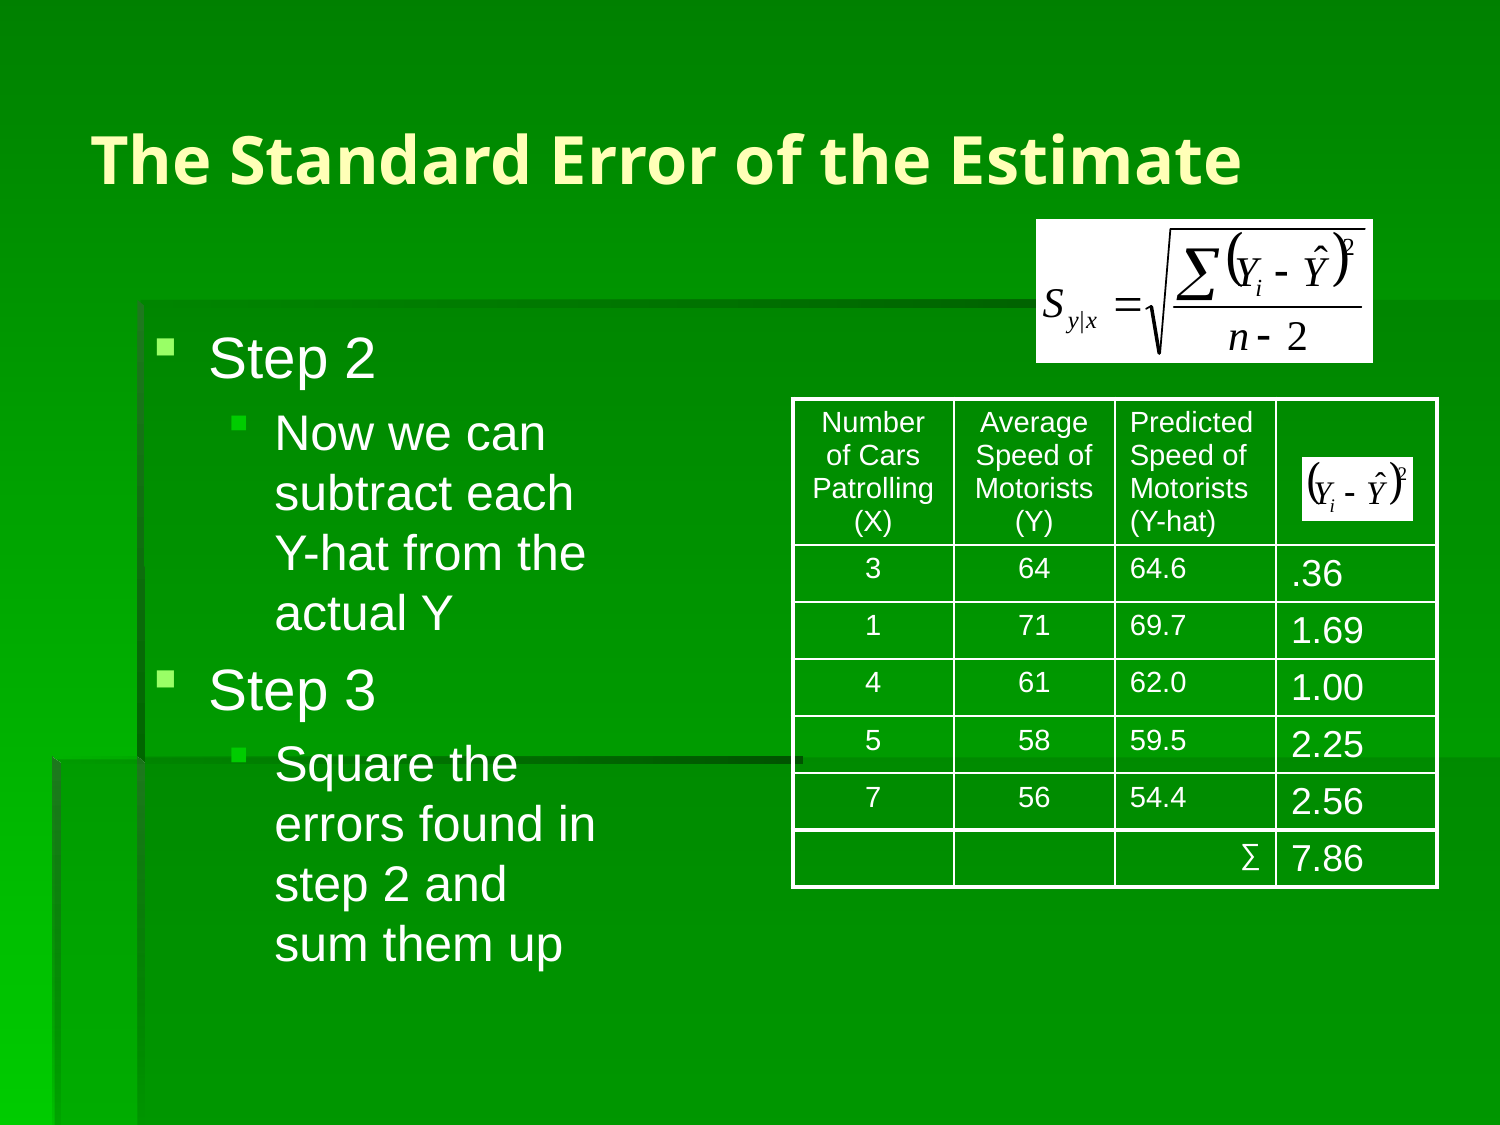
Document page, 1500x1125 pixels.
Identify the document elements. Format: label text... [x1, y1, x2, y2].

list Step 2 Now we can subtract each Y-hat from the actual Y Step 3 Square the errors found in step 2 and sum them up [137, 312, 616, 1001]
table_cell 3 [795, 546, 953, 601]
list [1035, 219, 1374, 364]
table_cell 56 [955, 774, 1114, 828]
table_cell 69.7 [1116, 603, 1275, 658]
table_cell 58 [955, 717, 1114, 772]
table_cell 64 [955, 546, 1114, 601]
table_cell 64.6 [1116, 546, 1275, 601]
table_cell 62.0 [1116, 660, 1275, 715]
table_cell 7 [795, 774, 953, 828]
table_cell [955, 832, 1114, 885]
table_cell 1.69 [1277, 603, 1435, 658]
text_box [1302, 457, 1413, 522]
table_cell 1.00 [1277, 660, 1435, 715]
table_header Average Speed of Motorists (Y) [955, 401, 1114, 544]
table_header Predicted Speed of Motorists (Y-hat) [1116, 401, 1275, 544]
title The Standard Error of the Estimate [74, 39, 1451, 276]
table_cell [795, 832, 953, 885]
table_cell ∑ [1116, 832, 1275, 885]
table_cell 5 [795, 717, 953, 772]
table_cell 54.4 [1116, 774, 1275, 828]
table_cell .36 [1277, 546, 1435, 601]
table_cell 2.56 [1277, 774, 1435, 828]
table_cell 71 [955, 603, 1114, 658]
table_cell 1 [795, 603, 953, 658]
table_cell 59.5 [1116, 717, 1275, 772]
table_cell 4 [795, 660, 953, 715]
table_cell 61 [955, 660, 1114, 715]
table_header Number of Cars Patrolling (X) [795, 401, 953, 544]
table_cell 2.25 [1277, 717, 1435, 772]
table_cell 7.86 [1277, 832, 1435, 885]
table_header [1277, 401, 1435, 544]
